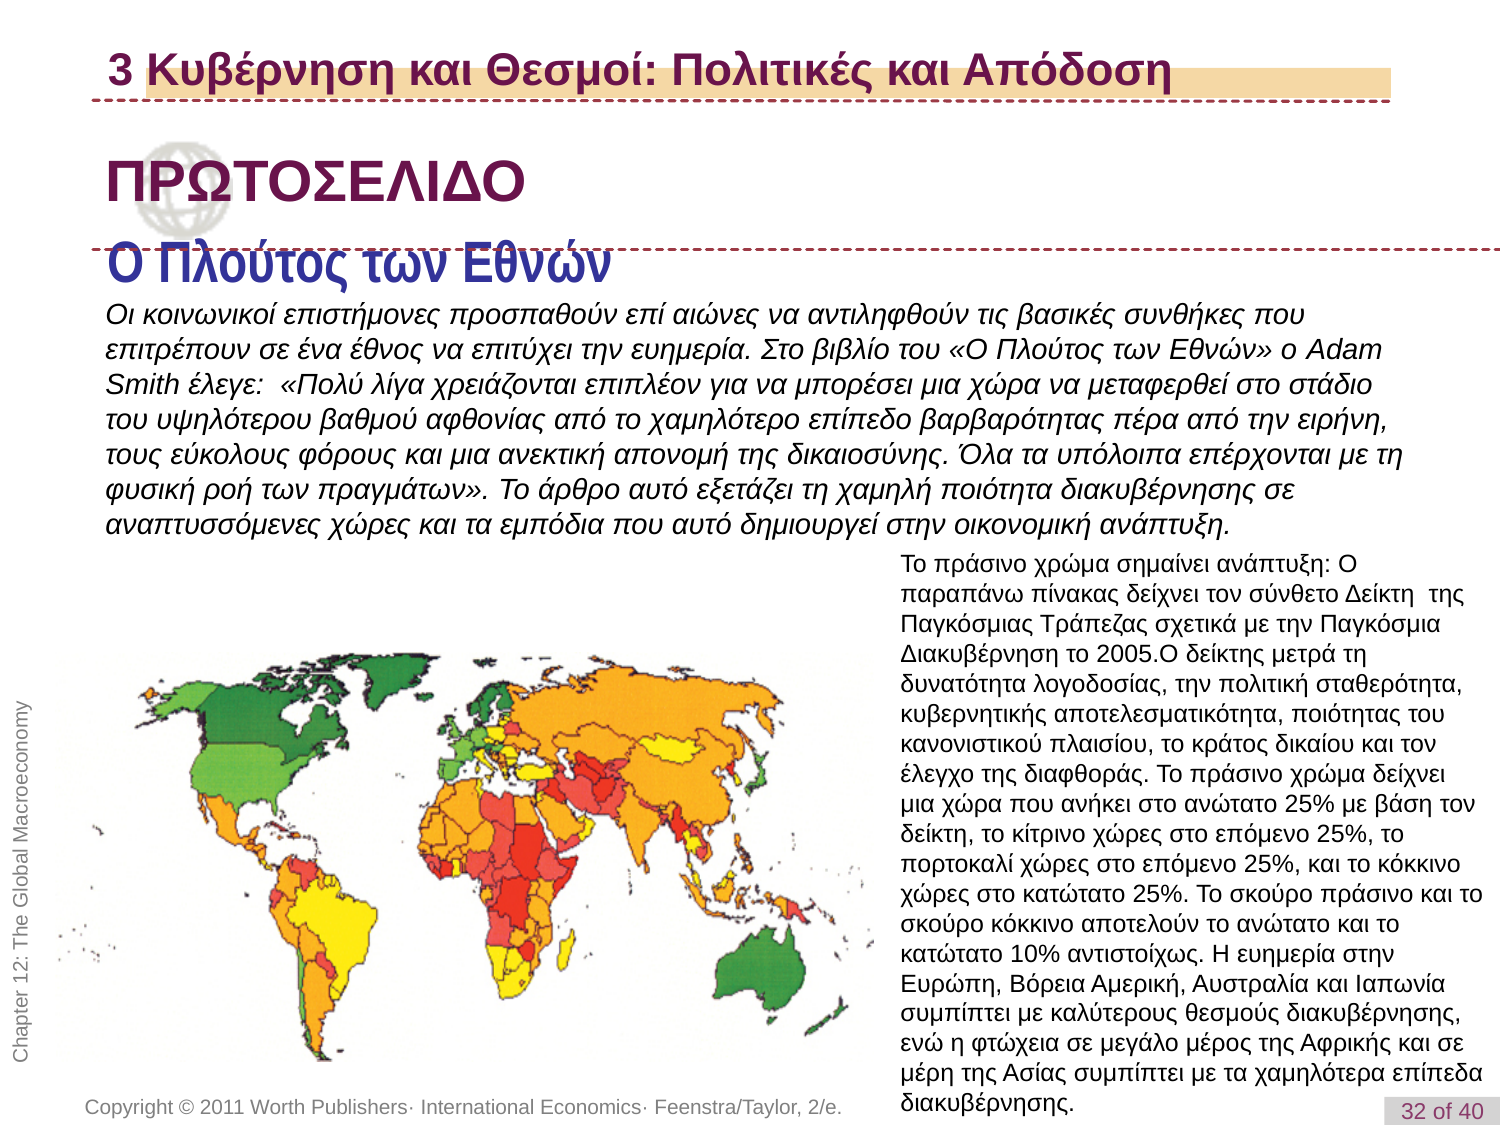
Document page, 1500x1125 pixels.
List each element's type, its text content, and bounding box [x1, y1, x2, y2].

picture [55, 652, 874, 1062]
text_box Το πράσινο χρώμα σημαίνει ανάπτυξη: Ο παραπάνω πίνακας δείχνει τον σύνθετο Δείκτη της Παγκόσμιας Τράπεζας σχετικά με την Παγκόσμια Διακυβέρνηση το 2005.Ο δείκτης μετρά τη δυνατότητα λογοδοσίας, την πολιτική σταθερότητα, κυβερνητικής αποτελεσματικότητα, ποιότητας του κανονιστικού πλαισίου, το κράτος δικαίου και τον έλεγχο της διαφθοράς. Το πράσινο χρώμα δείχνει μια χώρα που ανήκει στο ανώτατο 25% με βάση τον δείκτη, το κίτρινο χώρες στο επόμενο 25%, το πορτοκαλί χώρες στο επόμενο 25%, και το κόκκινο χώρες στο κατώτατο 25%. Το σκούρο πράσινο και το σκούρο κόκκινο αποτελούν το ανώτατο και το κατώτατο 10% αντιστοίχως. Η ευημερία στην Ευρώπη, Βόρεια Αμερική, Αυστραλία και Ιαπωνία συμπίπτει με καλύτερους θεσμούς διακυβέρνησης, ενώ η φτώχεια σε μεγάλο μέρος της Αφρικής και σε μέρη της Ασίας συμπίπτει με τα χαμηλότερα επίπεδα διακυβέρνησης. [885, 540, 1500, 1125]
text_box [90, 134, 1020, 241]
text_box Ο Πλούτος των Εθνών [93, 257, 949, 288]
text_box Οι κοινωνικοί επιστήμονες προσπαθούν επί αιώνες να αντιληφθούν τις βασικές συνθήκες που επιτρέπουν σε ένα έθνος να επιτύχει την ευημερία. Στο βιβλίο του «Ο Πλούτος των Εθνών» ο Adam Smith έλεγε: «Πολύ λίγα χρειάζονται επιπλέον για να μπορέσει μια χώρα να μεταφερθεί στο στάδιο του υψηλότερου βαθμού αφθονίας από το χαμηλότερο επίπεδο βαρβαρότητας πέρα από την ειρήνη, τους εύκολους φόρους και μια ανεκτική απονομή της δικαιοσύνης. Όλα τα υπόλοιπα επέρχονται με τη φυσική ροή των πραγμάτων». Το άρθρο αυτό εξετάζει τη χαμηλή ποιότητα διακυβέρνησης σε αναπτυσσόμενες χώρες και τα εμπόδια που αυτό δημιουργεί στην οικονομική ανάπτυξη. [90, 288, 1430, 548]
title 3 Κυβέρνηση και Θεσμοί: Πολιτικές και Απόδοση [92, 0, 1500, 135]
